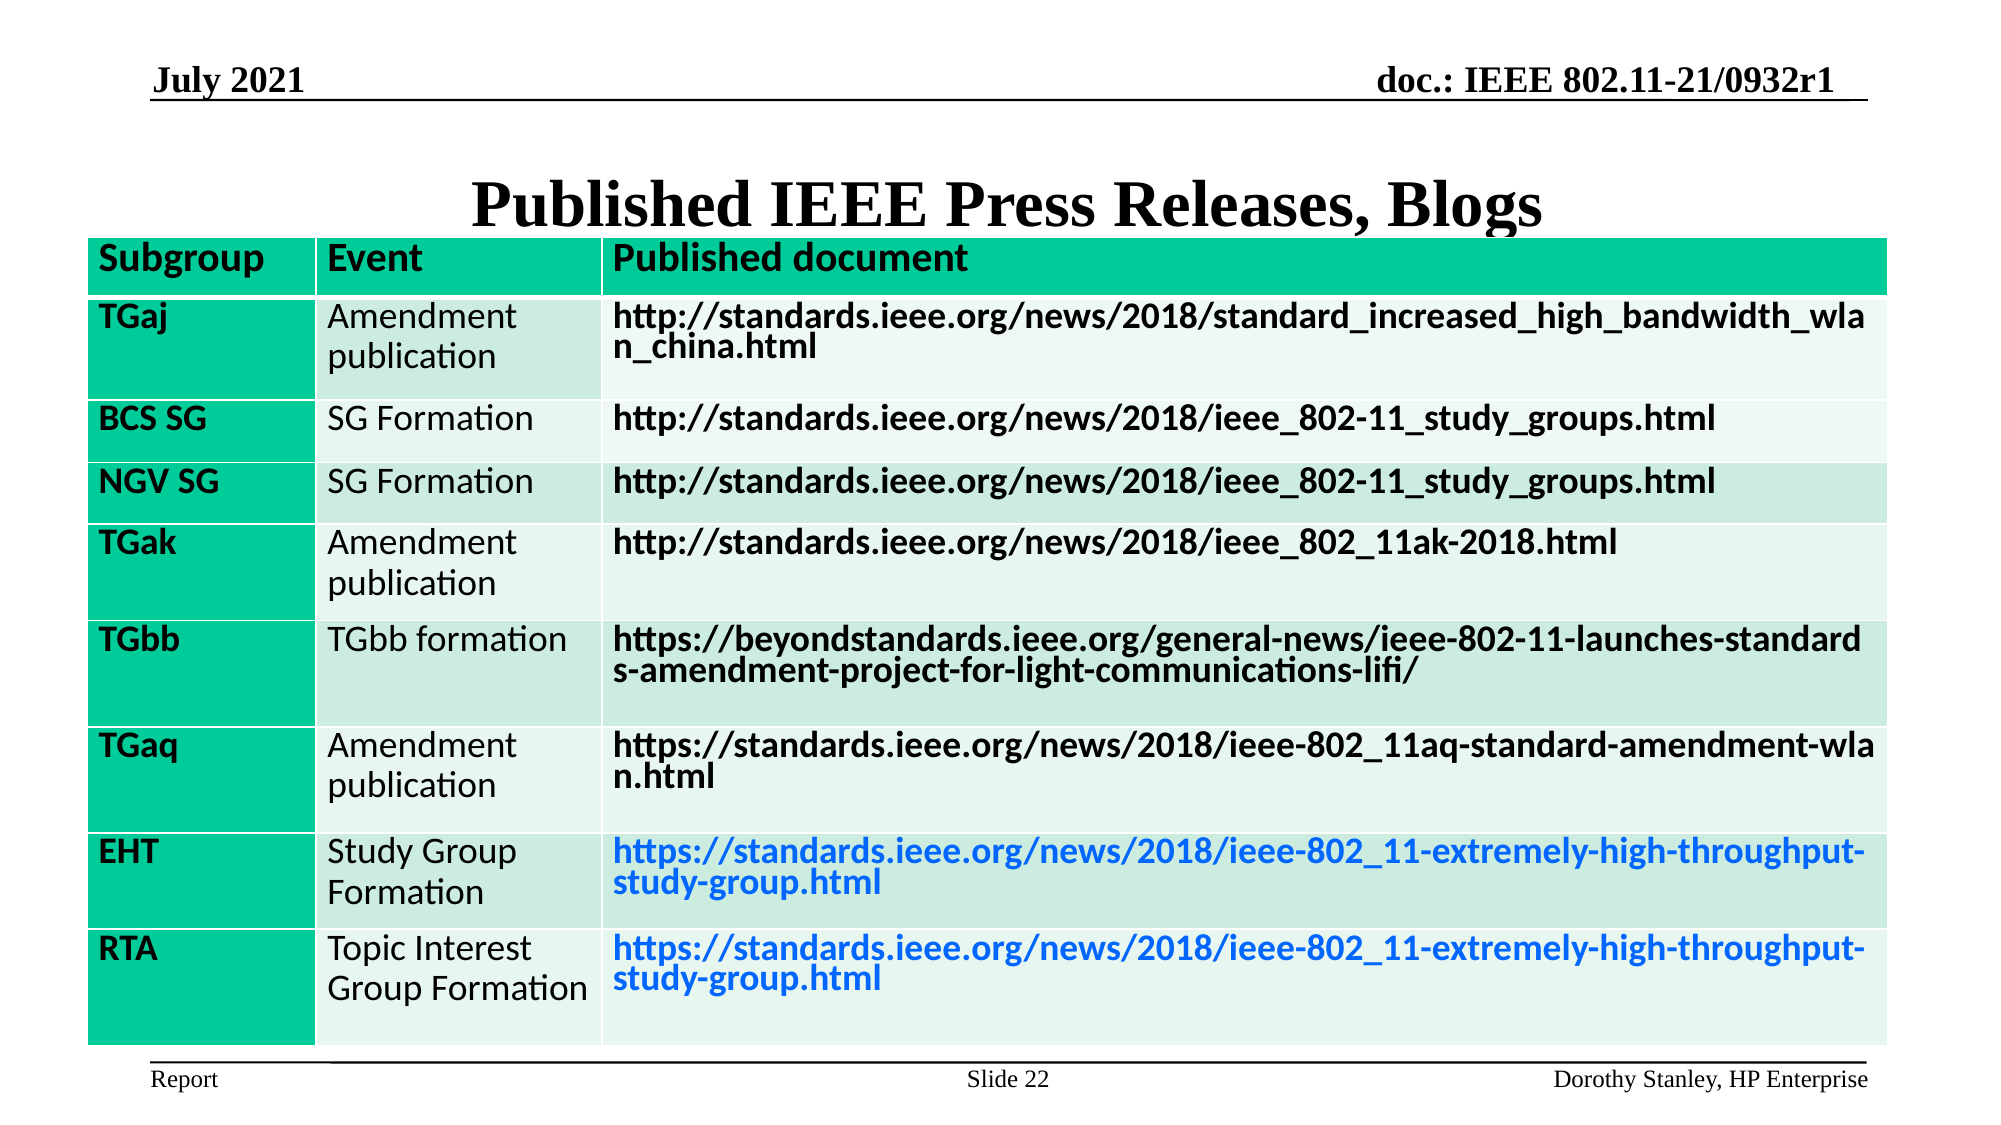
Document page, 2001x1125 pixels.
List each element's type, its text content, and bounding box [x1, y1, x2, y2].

table_cell Amendment publication [317, 300, 601, 399]
table_cell Amendment publication [317, 728, 601, 832]
table_cell https://standards.ieee.org/news/2018/ieee-802_11-extremely-high-throughput-study-group.html [603, 834, 1887, 928]
table_cell EHT [88, 834, 315, 928]
table_cell https://beyondstandards.ieee.org/general-news/ieee-802-11-launches-standards-amendment-project-for-light-communications-lifi/ [603, 621, 1887, 726]
table_cell TGbb formation [317, 621, 601, 726]
table_cell Amendment publication [317, 525, 601, 620]
title Published IEEE Press Releases, Blogs [150, 112, 1850, 237]
table_cell SG Formation [317, 463, 601, 523]
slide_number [152, 54, 312, 101]
table_cell TGak [88, 525, 315, 620]
table_cell SG Formation [317, 401, 601, 462]
table_cell TGaq [88, 728, 315, 832]
table_cell http://standards.ieee.org/news/2018/ieee_802-11_study_groups.html [603, 401, 1887, 462]
table_cell Study Group Formation [317, 834, 601, 928]
table_cell NGV SG [88, 463, 315, 523]
table_header Subgroup [88, 238, 315, 295]
table_cell https://standards.ieee.org/news/2018/ieee-802_11-extremely-high-throughput-study-group.html [603, 930, 1887, 1045]
slide_number Slide 22 [964, 1061, 1053, 1093]
table_cell BCS SG [88, 401, 315, 462]
table_header Event [317, 238, 601, 295]
table_cell Topic Interest Group Formation [317, 930, 601, 1045]
table_cell http://standards.ieee.org/news/2018/ieee_802-11_study_groups.html [603, 463, 1887, 523]
table_cell https://standards.ieee.org/news/2018/ieee-802_11aq-standard-amendment-wlan.html [603, 728, 1887, 832]
table_cell http://standards.ieee.org/news/2018/ieee_802_11ak-2018.html [603, 525, 1887, 620]
table_cell TGaj [88, 300, 315, 399]
footer Dorothy Stanley, HP Enterprise [1513, 1061, 1869, 1093]
table_cell RTA [88, 930, 315, 1045]
table_header Published document [603, 238, 1887, 295]
table_cell http://standards.ieee.org/news/2018/standard_increased_high_bandwidth_wlan_china.html [603, 300, 1887, 399]
table_cell TGbb [88, 621, 315, 726]
